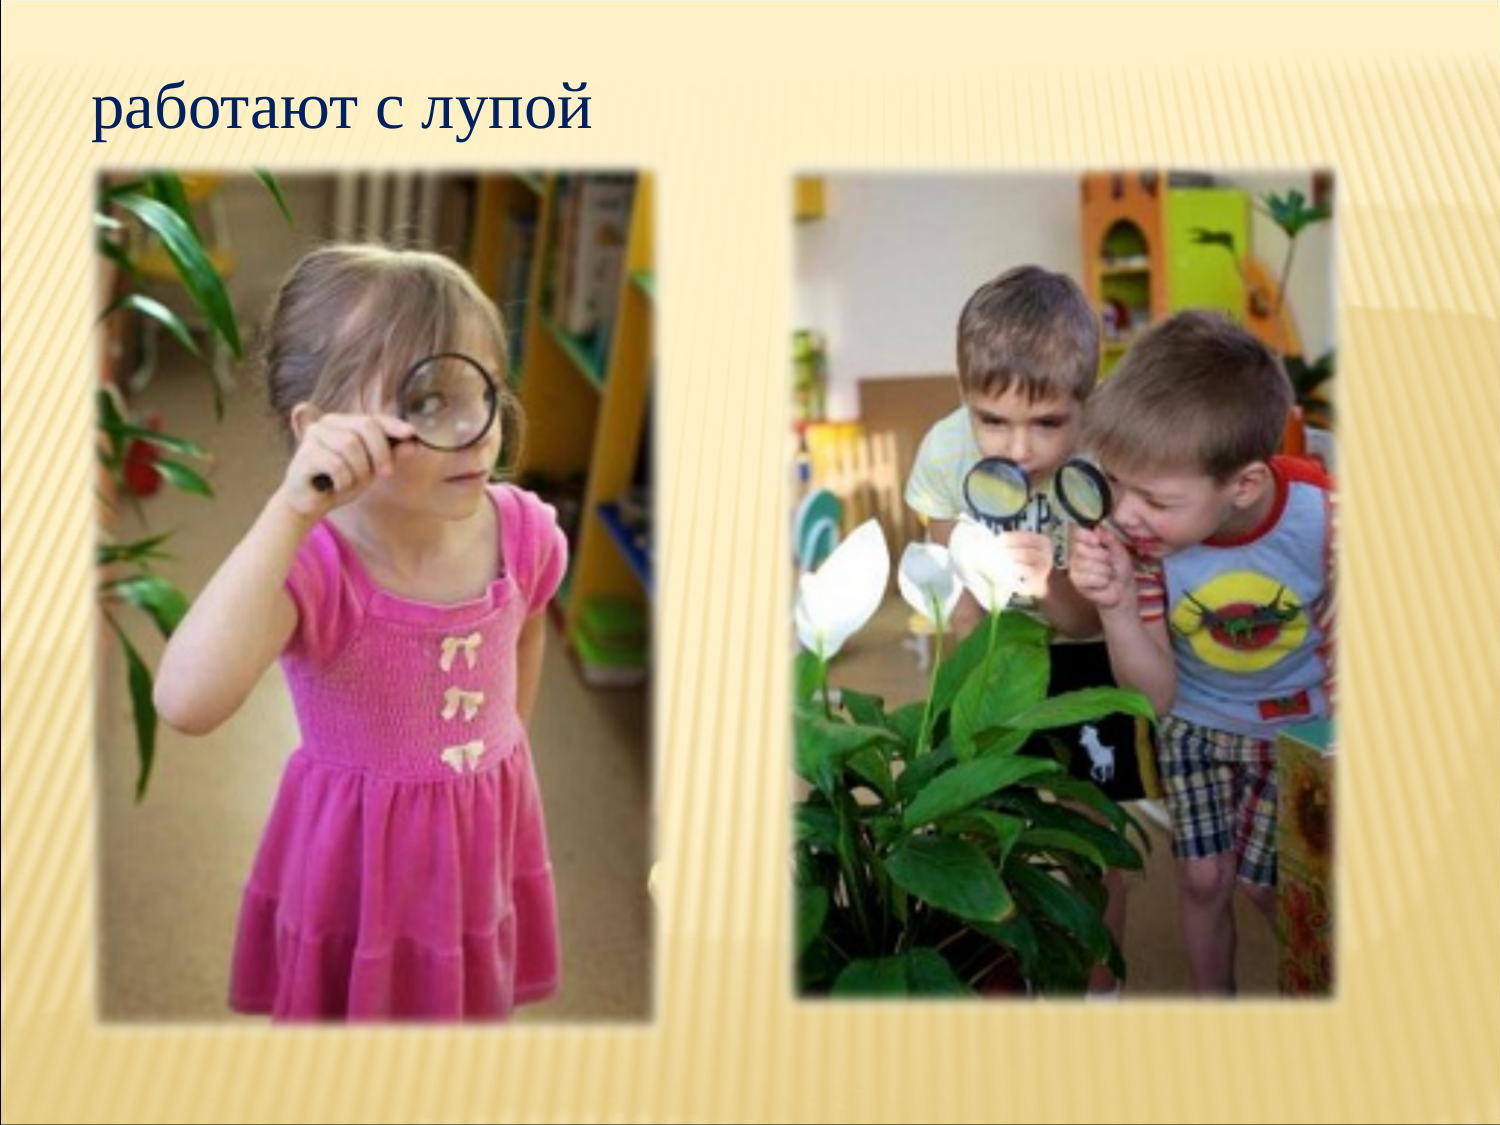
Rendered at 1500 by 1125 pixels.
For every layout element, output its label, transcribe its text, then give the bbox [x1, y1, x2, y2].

text_box работают с лупой [76, 54, 827, 195]
picture [0, 0, 1500, 1125]
